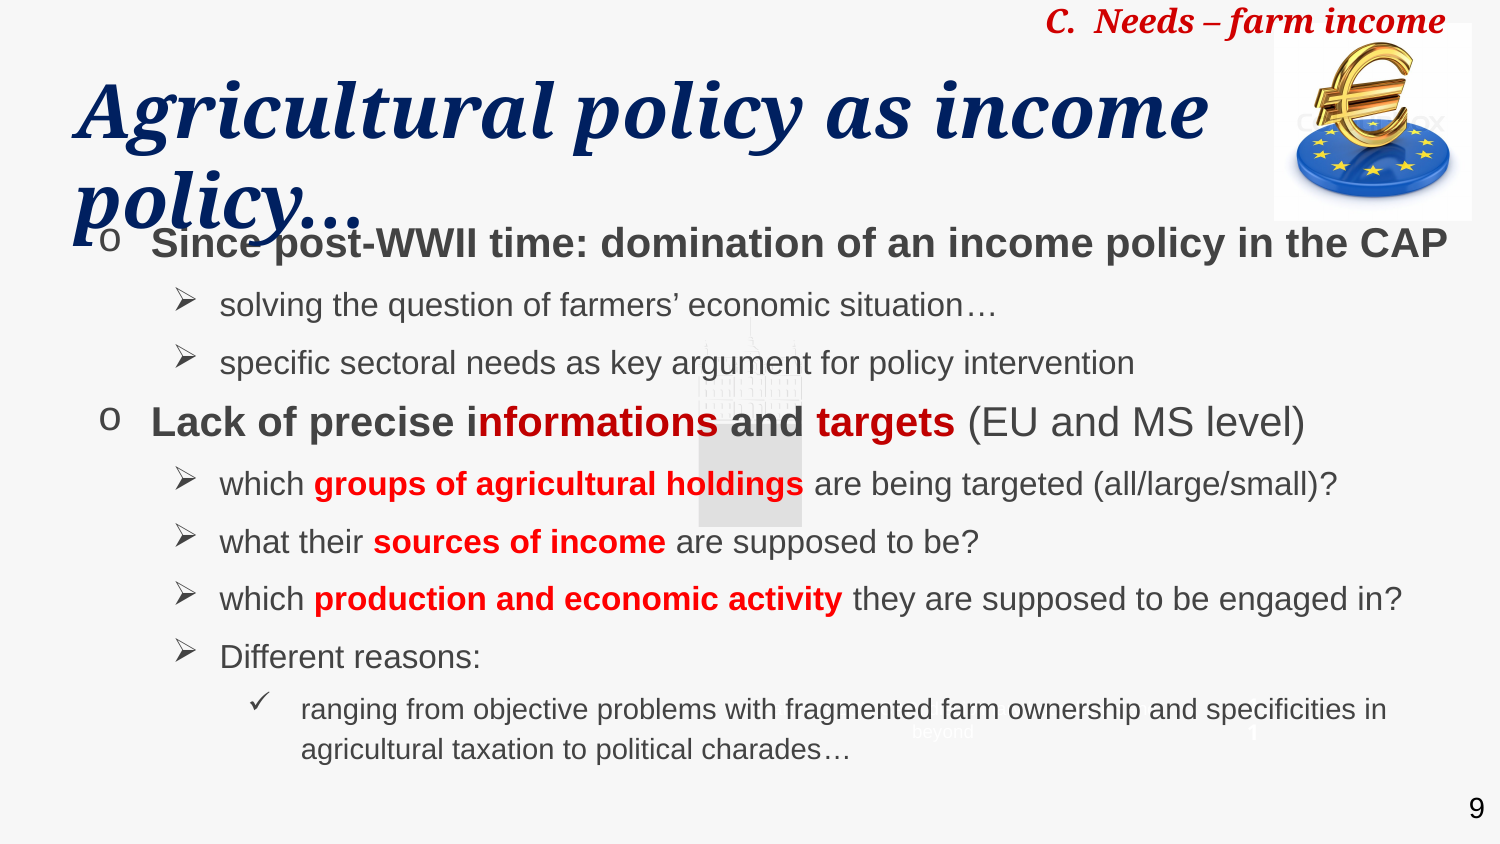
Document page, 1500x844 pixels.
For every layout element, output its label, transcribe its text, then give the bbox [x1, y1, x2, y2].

picture [1274, 23, 1473, 222]
slide_number 9 [1149, 782, 1500, 828]
list Since post-WWII time: domination of an income policy in the CAP solving the question of farmers’ economic situation… specific sectoral needs as key argument for policy intervention Lack of precise informations and targets (EU and MS level) which groups of agricultural holdings are being targeted (all/large/small)? what their sources of income are supposed to be? which production and economic activity they are supposed to be engaged in? Different reasons: ranging from objective problems with fragmented farm ownership and specificities in agricultural taxation to political charades… [60, 193, 1495, 844]
text_box C. Needs – farm income [85, 0, 1462, 105]
title Agricultural policy as income policy… [60, 48, 1269, 169]
